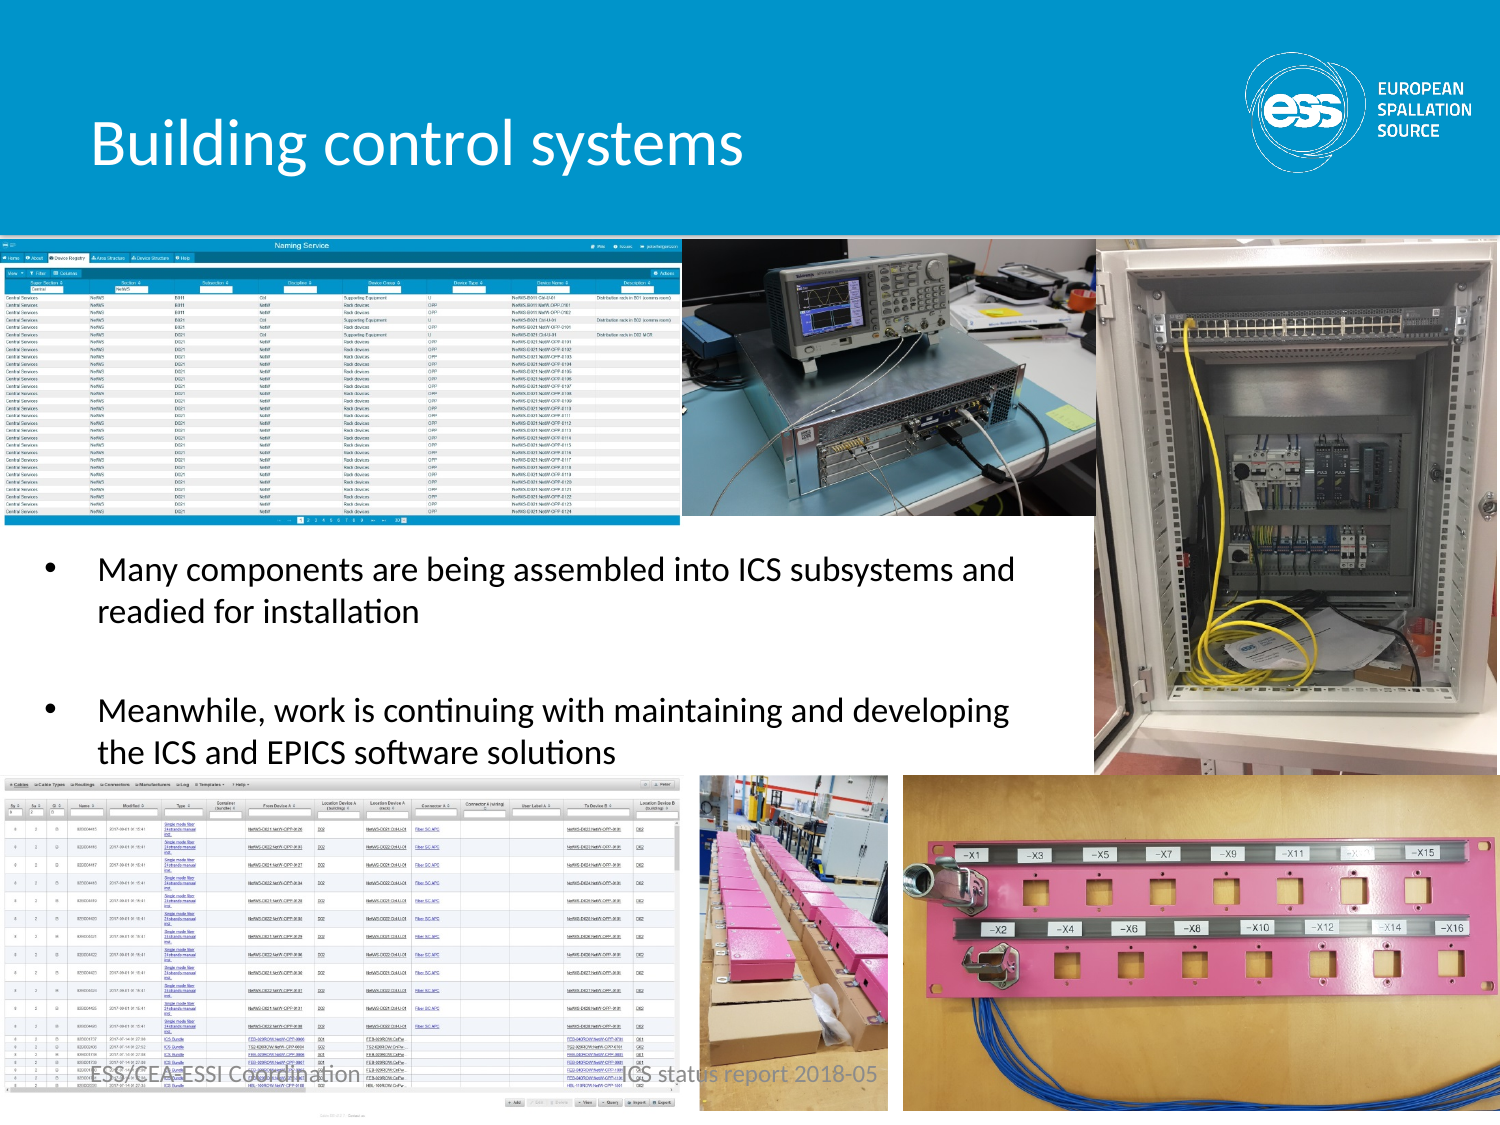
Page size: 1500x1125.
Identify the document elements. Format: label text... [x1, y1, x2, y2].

picture [1443, 86, 1450, 93]
picture [1454, 83, 1458, 94]
text_box Many components are being assembled into ICS subsystems and readied for installation Meanwhile, work is continuing with maintaining and developing the ICS and EPICS software solutions [29, 538, 1081, 781]
picture [1432, 125, 1438, 136]
picture [700, 1103, 888, 1111]
picture [1436, 104, 1444, 115]
picture [1389, 104, 1393, 115]
picture [1423, 83, 1430, 94]
footer ICS status report 2018-05 [689, 1046, 898, 1103]
picture [0, 774, 1500, 1119]
picture [305, 243, 329, 248]
picture [1264, 94, 1342, 127]
picture [1418, 104, 1423, 115]
picture [1422, 125, 1428, 134]
picture [1398, 109, 1406, 115]
picture [1379, 83, 1385, 94]
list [1094, 239, 1497, 773]
picture [1400, 83, 1407, 94]
title Building control systems [75, 45, 1247, 233]
picture [1409, 104, 1415, 115]
picture [276, 244, 301, 249]
picture [0, 239, 1097, 528]
